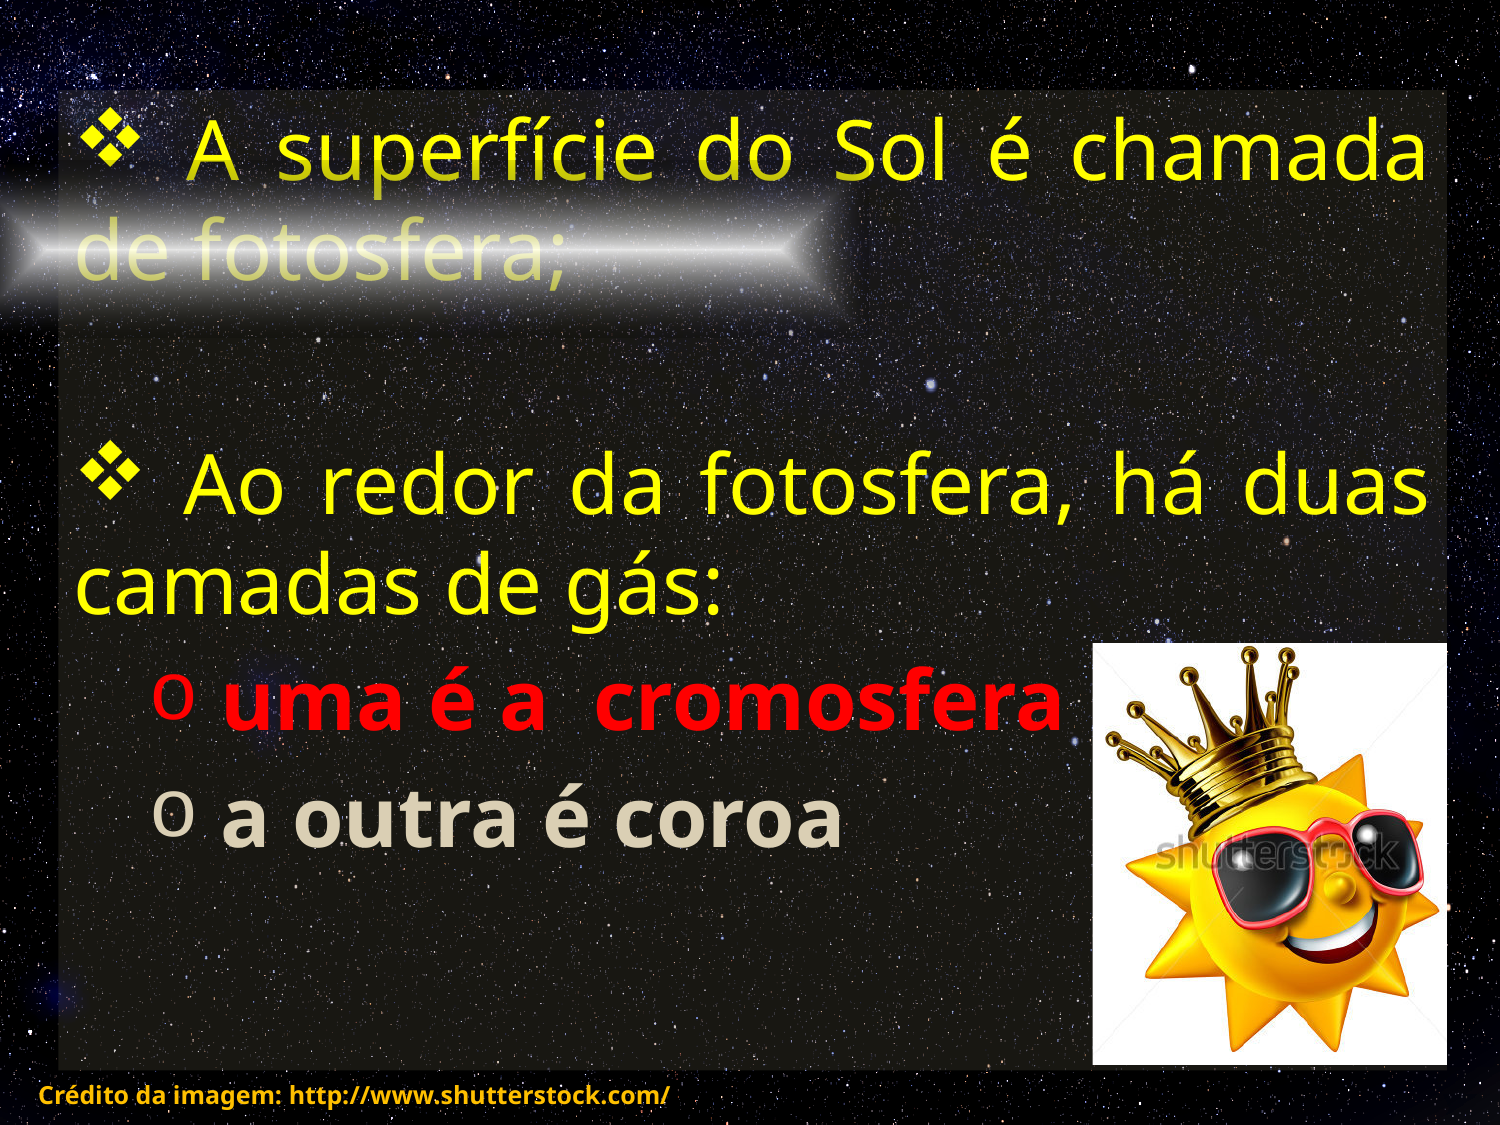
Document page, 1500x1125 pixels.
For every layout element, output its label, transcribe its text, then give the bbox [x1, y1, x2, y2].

text_box Crédito da imagem: http://www.shutterstock.com/ [23, 1072, 687, 1117]
text_box [0, 160, 869, 338]
picture [0, 0, 1500, 1125]
subtitle A superfície do Sol é chamada de fotosfera; Ao redor da fotosfera, há duas camadas de gás: uma é a cromosfera a outra é coroa [58, 89, 1448, 1071]
